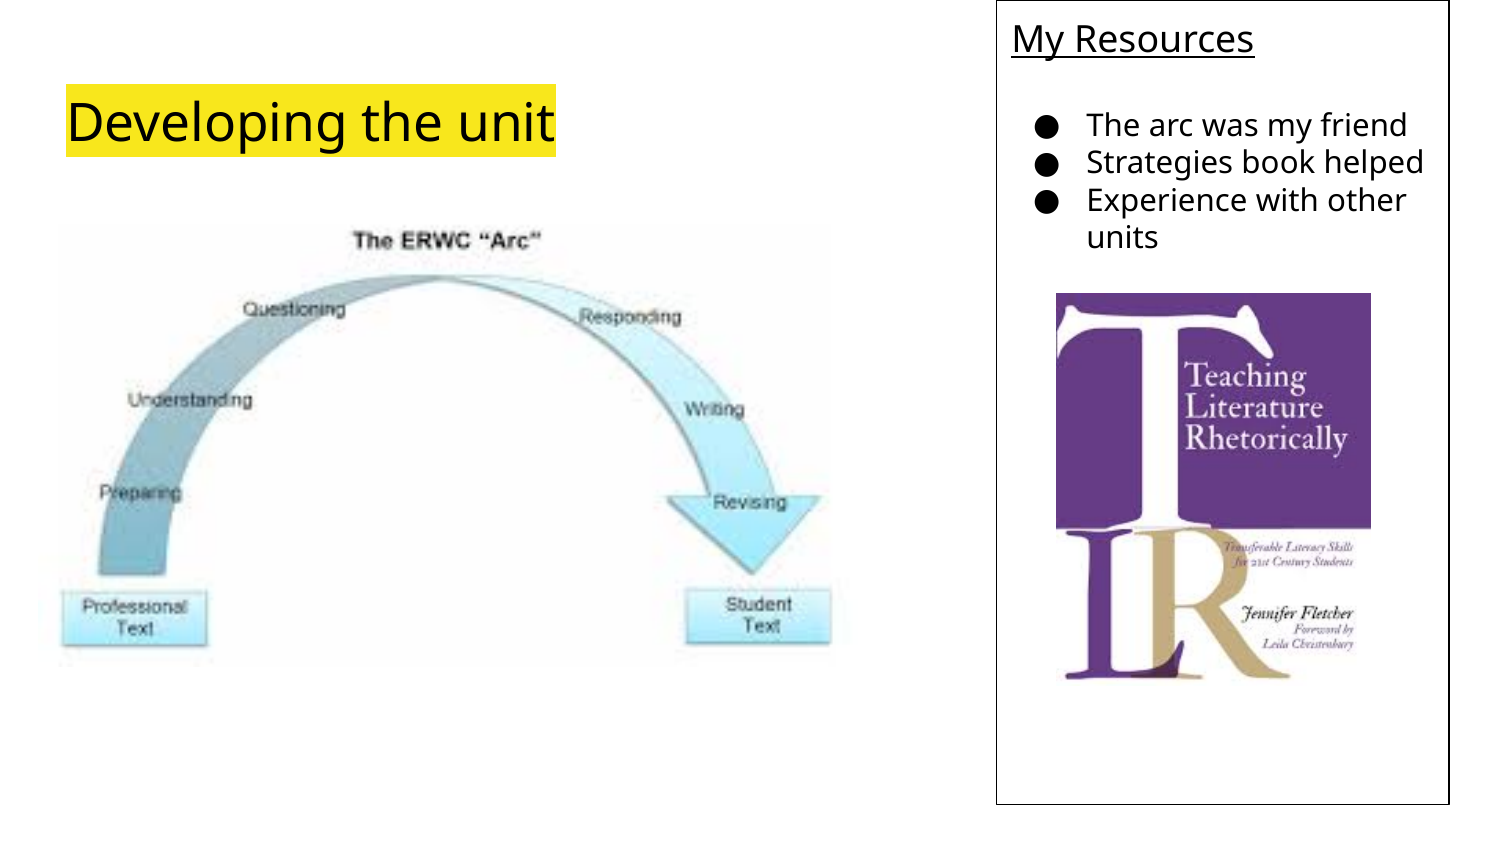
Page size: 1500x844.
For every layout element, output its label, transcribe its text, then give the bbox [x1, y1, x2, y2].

title Developing the unit [51, 72, 996, 167]
text_box My Resources The arc was my friend Strategies book helped Experience with other units [996, 0, 1449, 805]
picture [1055, 293, 1371, 686]
picture [37, 204, 866, 667]
